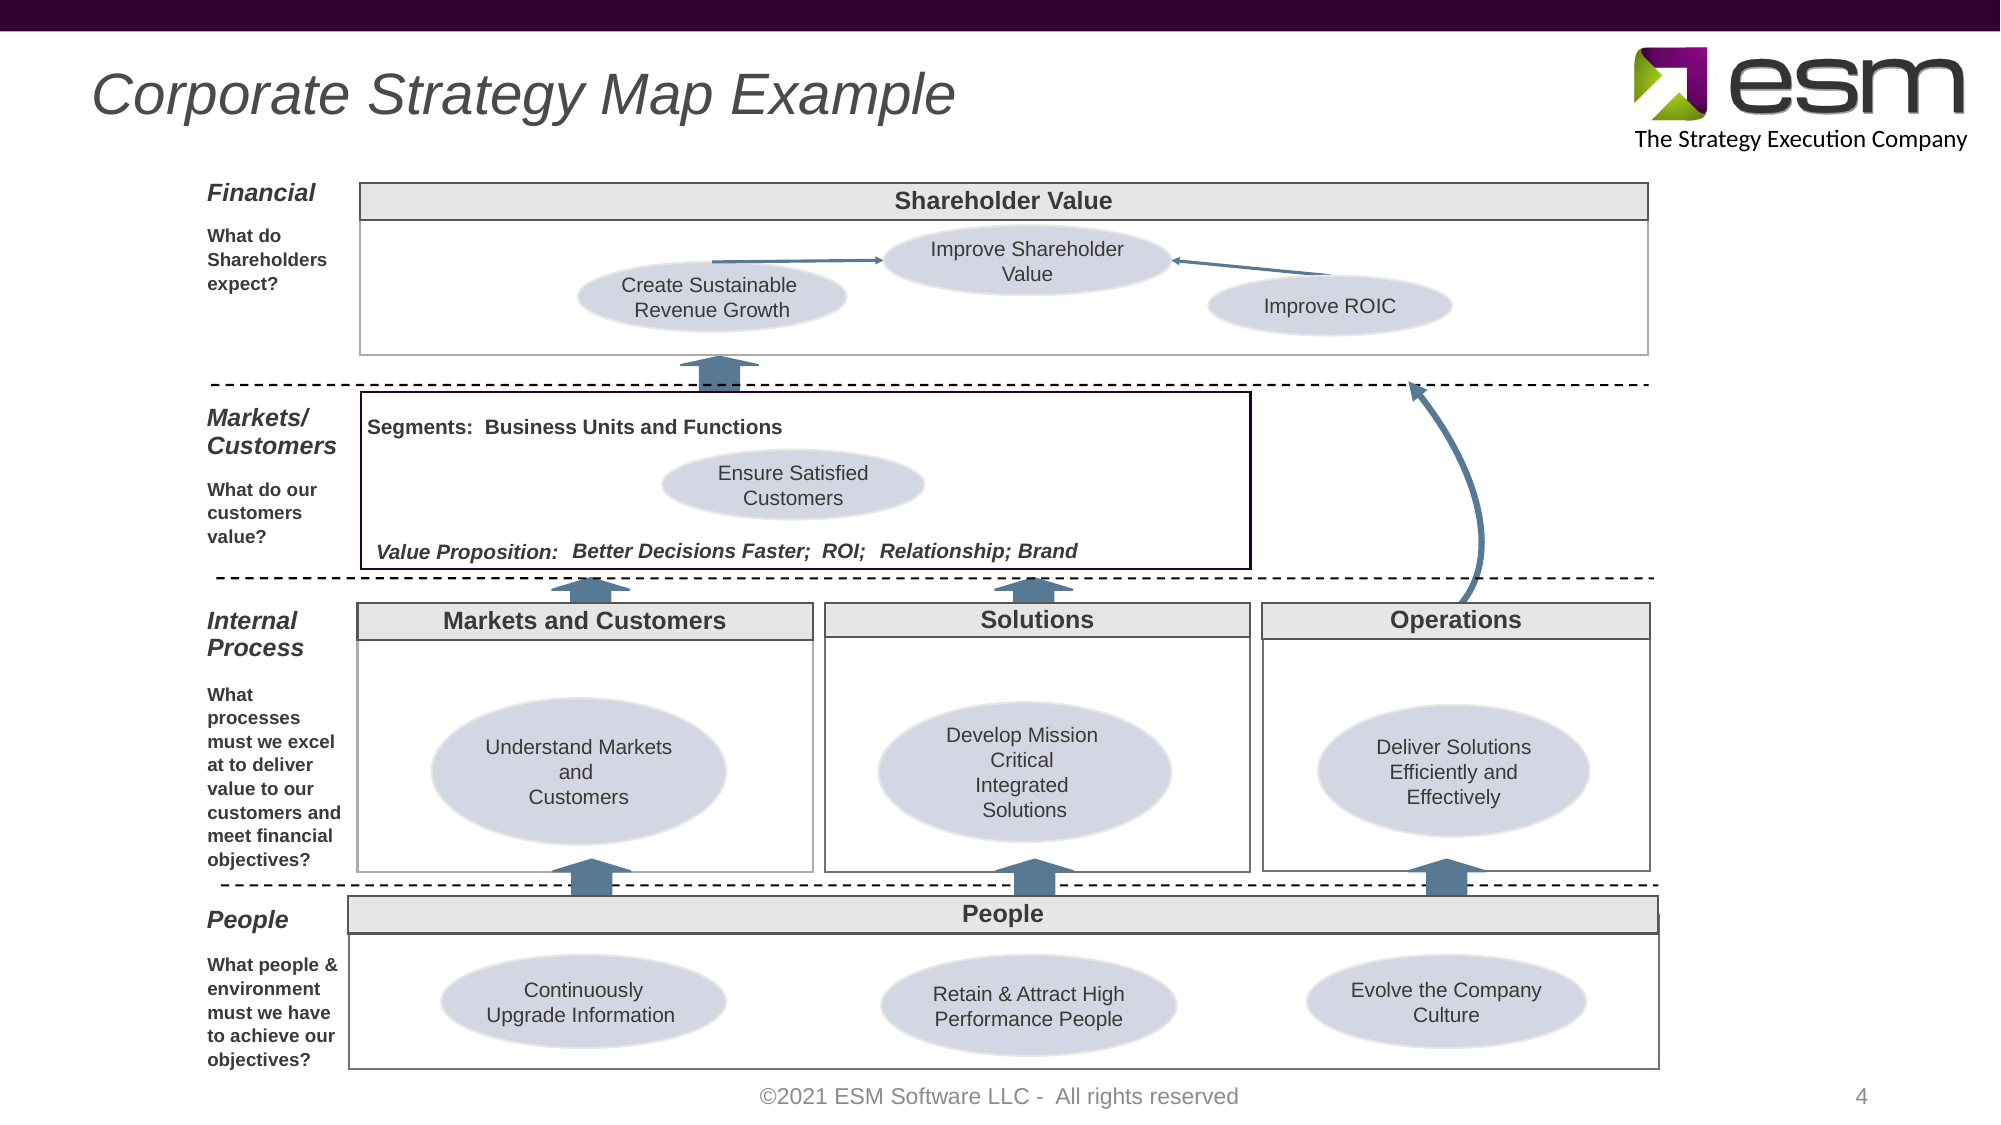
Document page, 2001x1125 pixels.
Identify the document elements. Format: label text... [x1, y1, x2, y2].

text_box People [348, 896, 1659, 934]
text_box [1292, 381, 1482, 602]
text_box Markets/ Customers [192, 407, 360, 465]
text_box What people & environment must we have to achieve our objectives? [192, 944, 354, 1078]
slide_number 4 [1433, 1065, 1884, 1125]
list Corporate Strategy Map Example [77, 57, 1465, 133]
text_box [680, 356, 759, 391]
text_box [995, 859, 1074, 896]
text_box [359, 413, 1251, 573]
text_box What do Shareholders expect? [192, 215, 356, 302]
text_box Evolve the Company Culture [1306, 954, 1587, 1049]
text_box [357, 641, 813, 872]
text_box Retain & Attract High Performance People [881, 954, 1177, 1056]
text_box Internal Process [192, 610, 357, 668]
text_box Operations [1262, 602, 1651, 639]
text_box Understand Markets and Customers [431, 698, 727, 845]
text_box Solutions [824, 602, 1251, 638]
text_box Improve Shareholder Value [883, 225, 1172, 296]
text_box What do our customers value? [192, 468, 357, 555]
text_box [1262, 639, 1651, 872]
text_box [825, 638, 1251, 872]
footer ©2021 ESM Software LLC - All rights reserved [662, 1069, 1338, 1125]
text_box [360, 221, 1648, 356]
picture [1723, 51, 1989, 116]
text_box Improve ROIC [1208, 275, 1453, 336]
text_box [349, 915, 1660, 1069]
text_box People [192, 896, 349, 941]
text_box Shareholder Value [360, 182, 1648, 221]
text_box What processes must we excel at to deliver value to our customers and meet financial objectives? [192, 673, 357, 878]
text_box [994, 579, 1073, 602]
text_box Markets and Customers [357, 602, 813, 641]
text_box Continuously Upgrade Information [441, 954, 726, 1049]
picture [1632, 46, 1716, 122]
text_box [360, 391, 1252, 570]
text_box Create Sustainable Revenue Growth [577, 261, 847, 332]
text_box [551, 578, 630, 602]
text_box [552, 859, 631, 896]
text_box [1171, 260, 1331, 276]
text_box [1407, 859, 1486, 896]
text_box Financial [192, 182, 360, 213]
text_box Deliver Solutions Efficiently and Effectively [1318, 704, 1590, 837]
text_box Develop Mission Critical Integrated Solutions [878, 702, 1172, 843]
